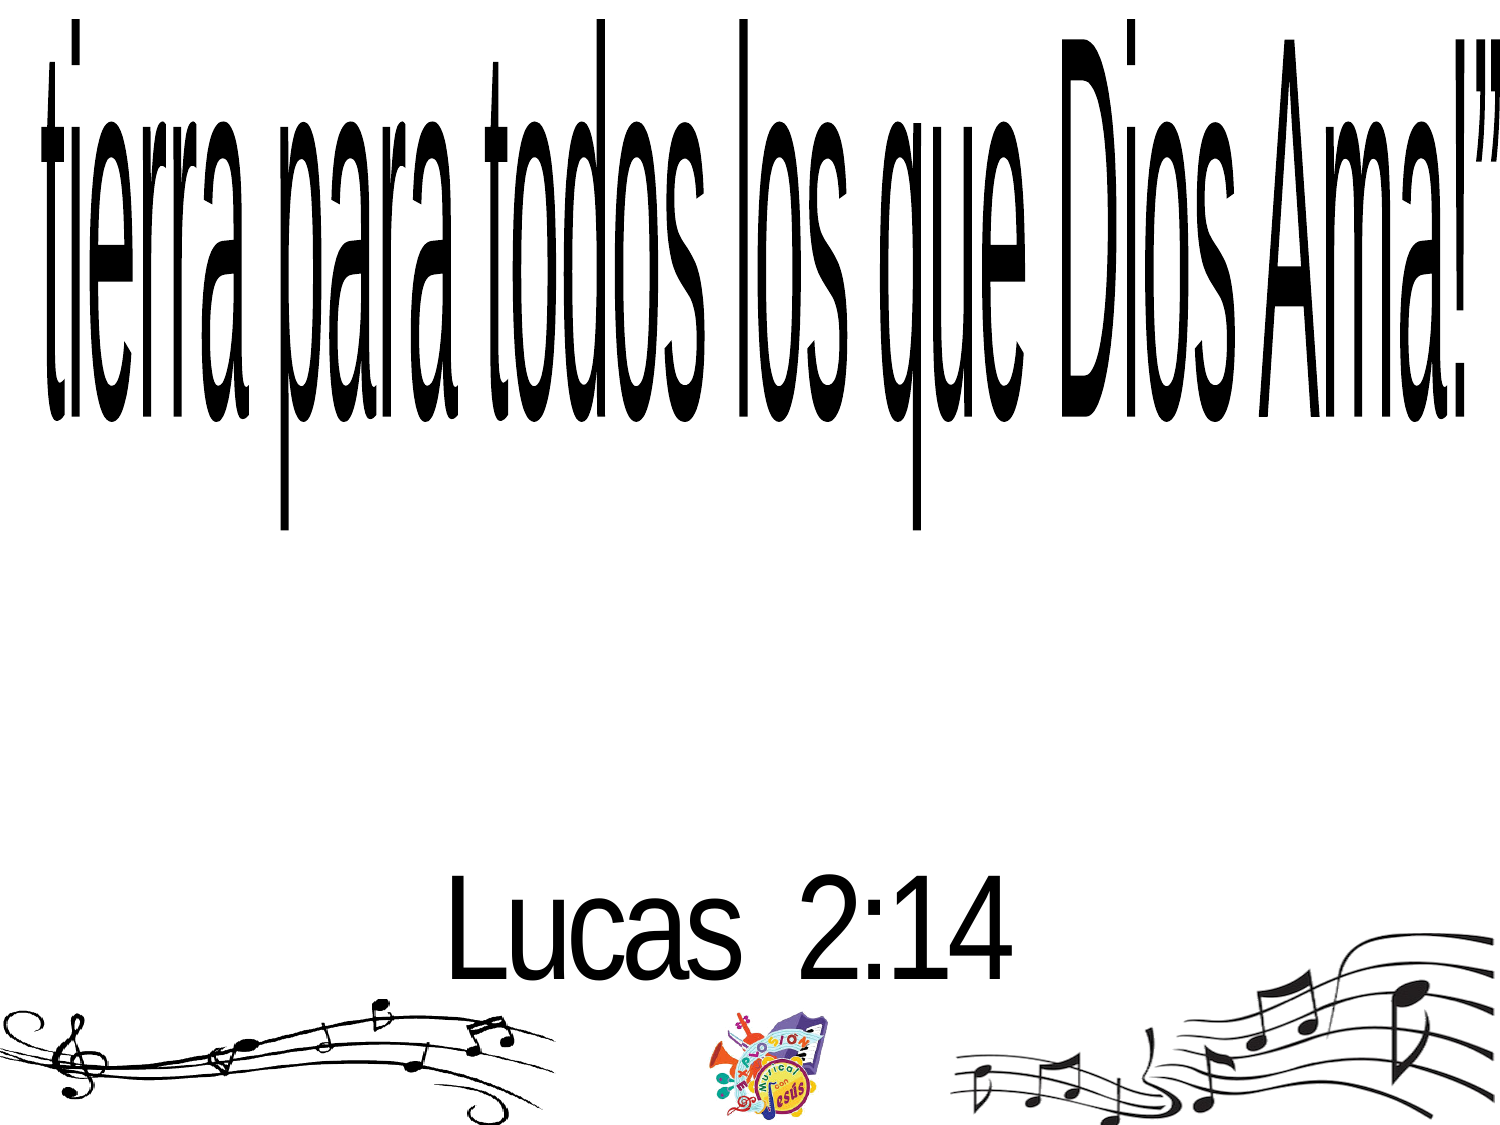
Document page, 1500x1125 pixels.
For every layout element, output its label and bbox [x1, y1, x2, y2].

picture [702, 999, 833, 1122]
text_box [0, 822, 1495, 1125]
